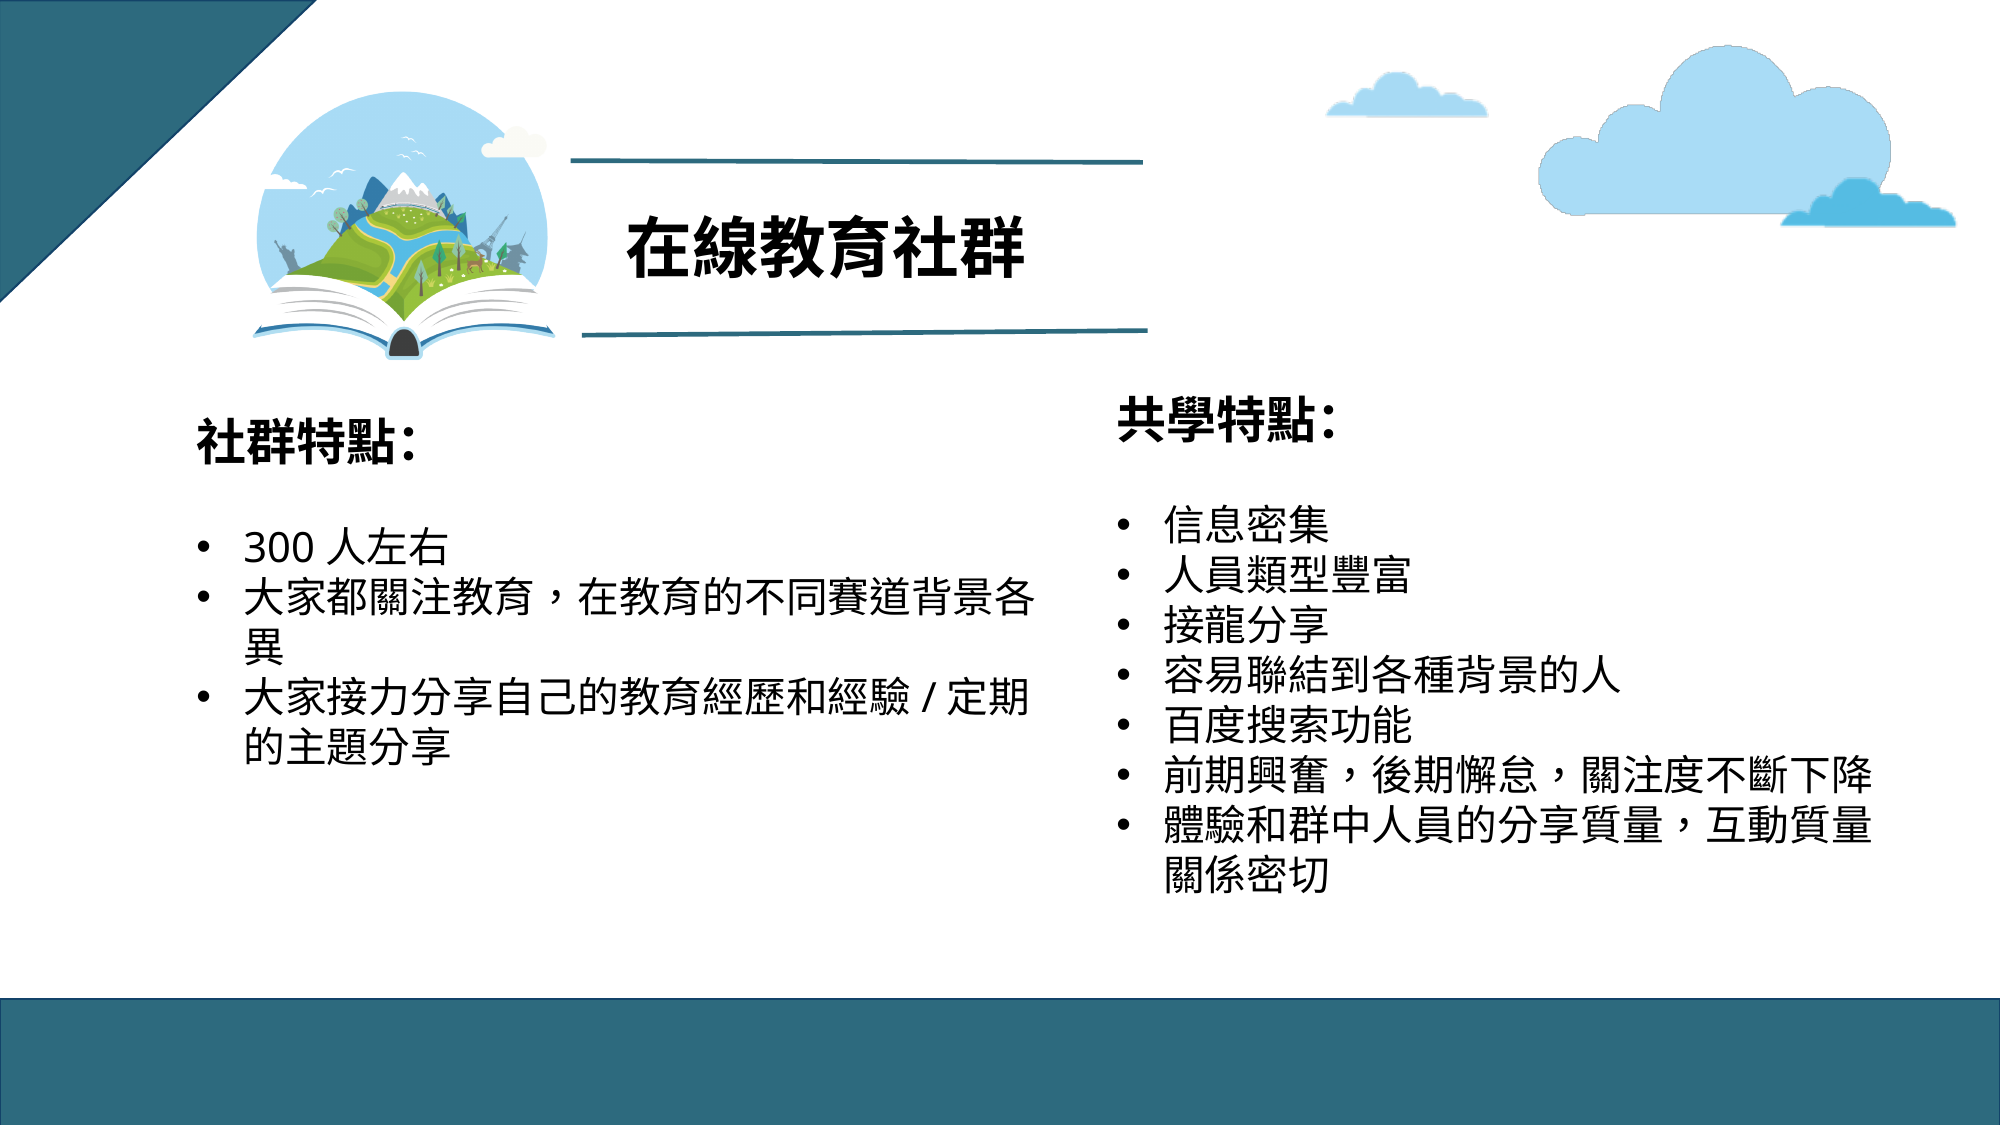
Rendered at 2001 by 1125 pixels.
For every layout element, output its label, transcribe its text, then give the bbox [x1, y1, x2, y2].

picture [242, 55, 559, 362]
text_box 社群特點： 300人左右 大家都關注教育，在教育的不同賽道背景各異 大家接力分享自己的教育經歷和經驗/定期的主題分享 [181, 403, 1073, 779]
text_box 共學特點： 信息密集 人員類型豐富 接龍分享 容易聯結到各種背景的人 百度搜索功能 前期興奮，後期懈怠，關注度不斷下降 體驗和群中人員的分享質量，互動質量關係密切 [1101, 381, 1927, 907]
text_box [581, 330, 1148, 336]
picture [1313, 12, 1981, 250]
text_box [0, 998, 2000, 1125]
text_box [0, 0, 317, 303]
text_box 在線教育社群 [611, 198, 1042, 294]
